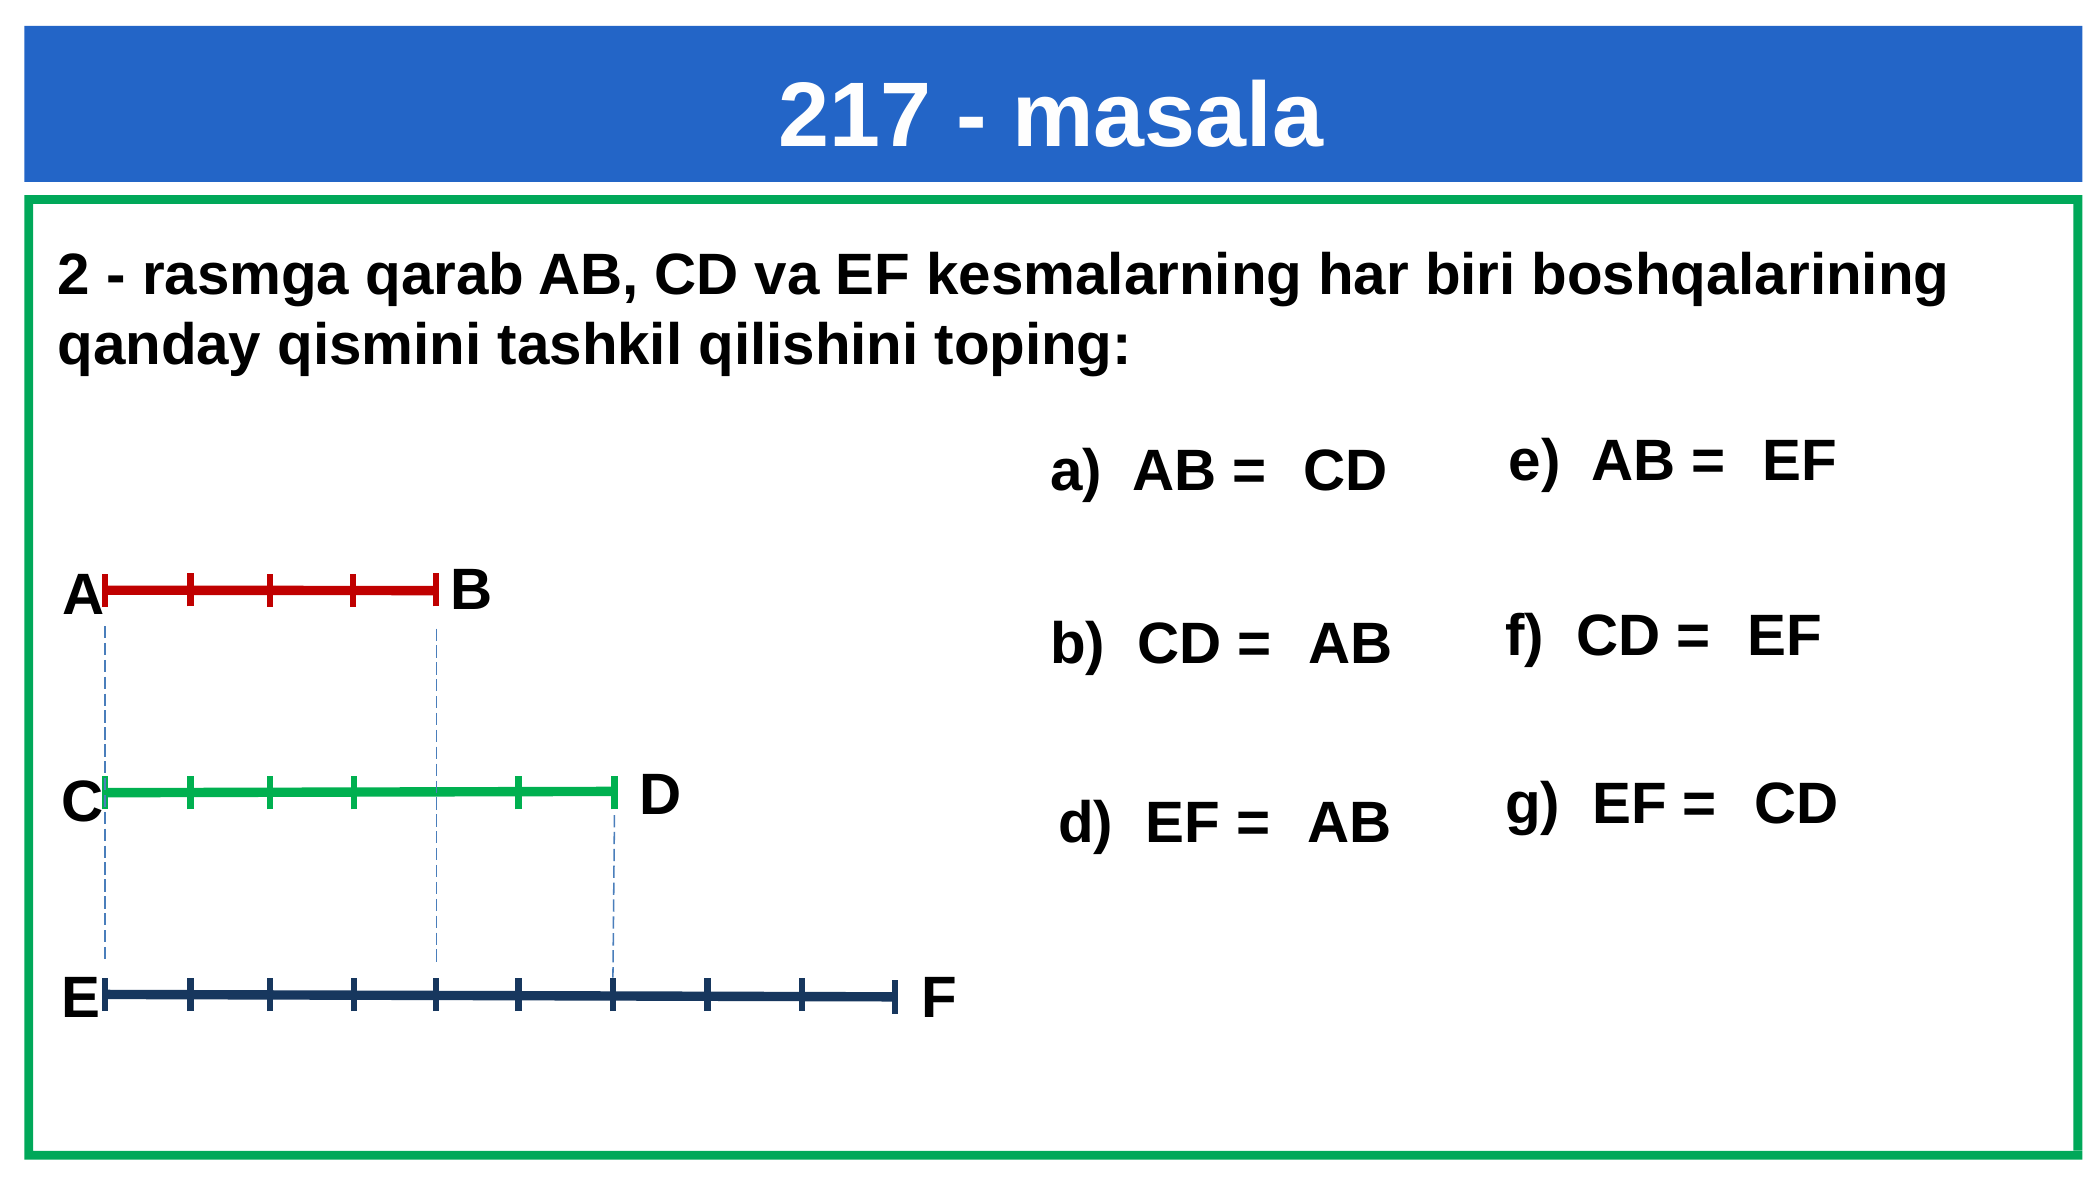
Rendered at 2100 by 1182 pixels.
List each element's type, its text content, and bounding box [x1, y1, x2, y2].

text_box A [46, 550, 109, 633]
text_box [807, 994, 890, 998]
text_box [194, 994, 266, 998]
text_box B [434, 545, 497, 628]
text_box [440, 994, 514, 998]
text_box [523, 994, 608, 998]
list 2 - rasmga qarab AB, CD va EF kesmalarning har biri boshqalarining qanday qismini tashkil qilishini toping: [57, 236, 1995, 378]
list 217 - masala [778, 54, 1445, 166]
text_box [109, 994, 186, 998]
text_box C [45, 757, 100, 840]
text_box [712, 994, 797, 998]
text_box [274, 994, 349, 998]
text_box D [622, 750, 686, 833]
text_box E [45, 953, 108, 1036]
text_box F [904, 953, 967, 1036]
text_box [618, 994, 703, 998]
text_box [359, 994, 431, 998]
